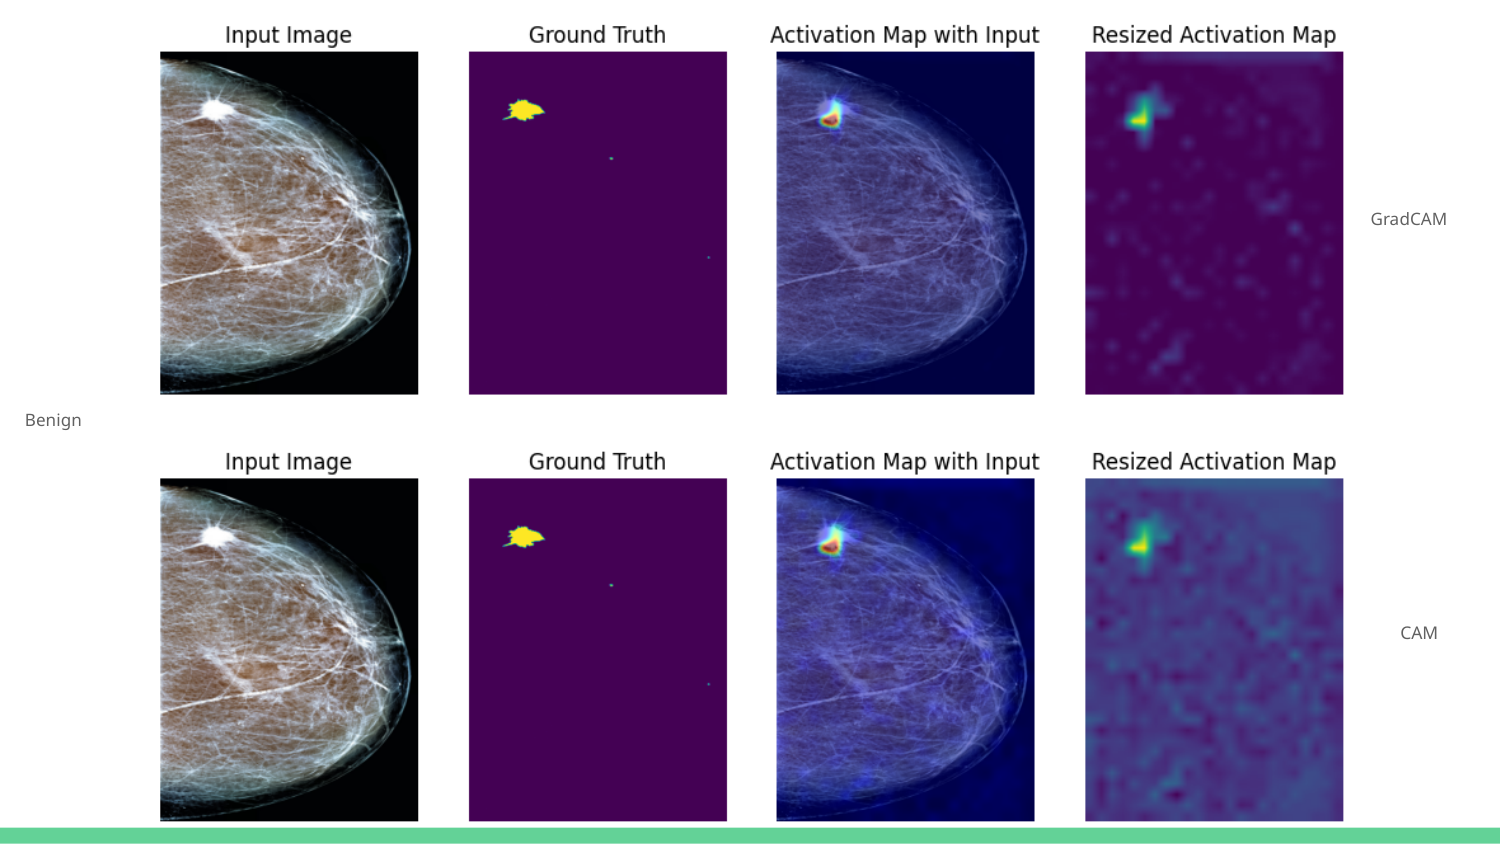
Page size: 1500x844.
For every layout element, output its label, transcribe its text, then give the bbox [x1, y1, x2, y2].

list Benign [9, 389, 138, 448]
picture [154, 19, 1346, 824]
list CAM [1355, 602, 1484, 661]
list GradCAM [1355, 188, 1484, 246]
